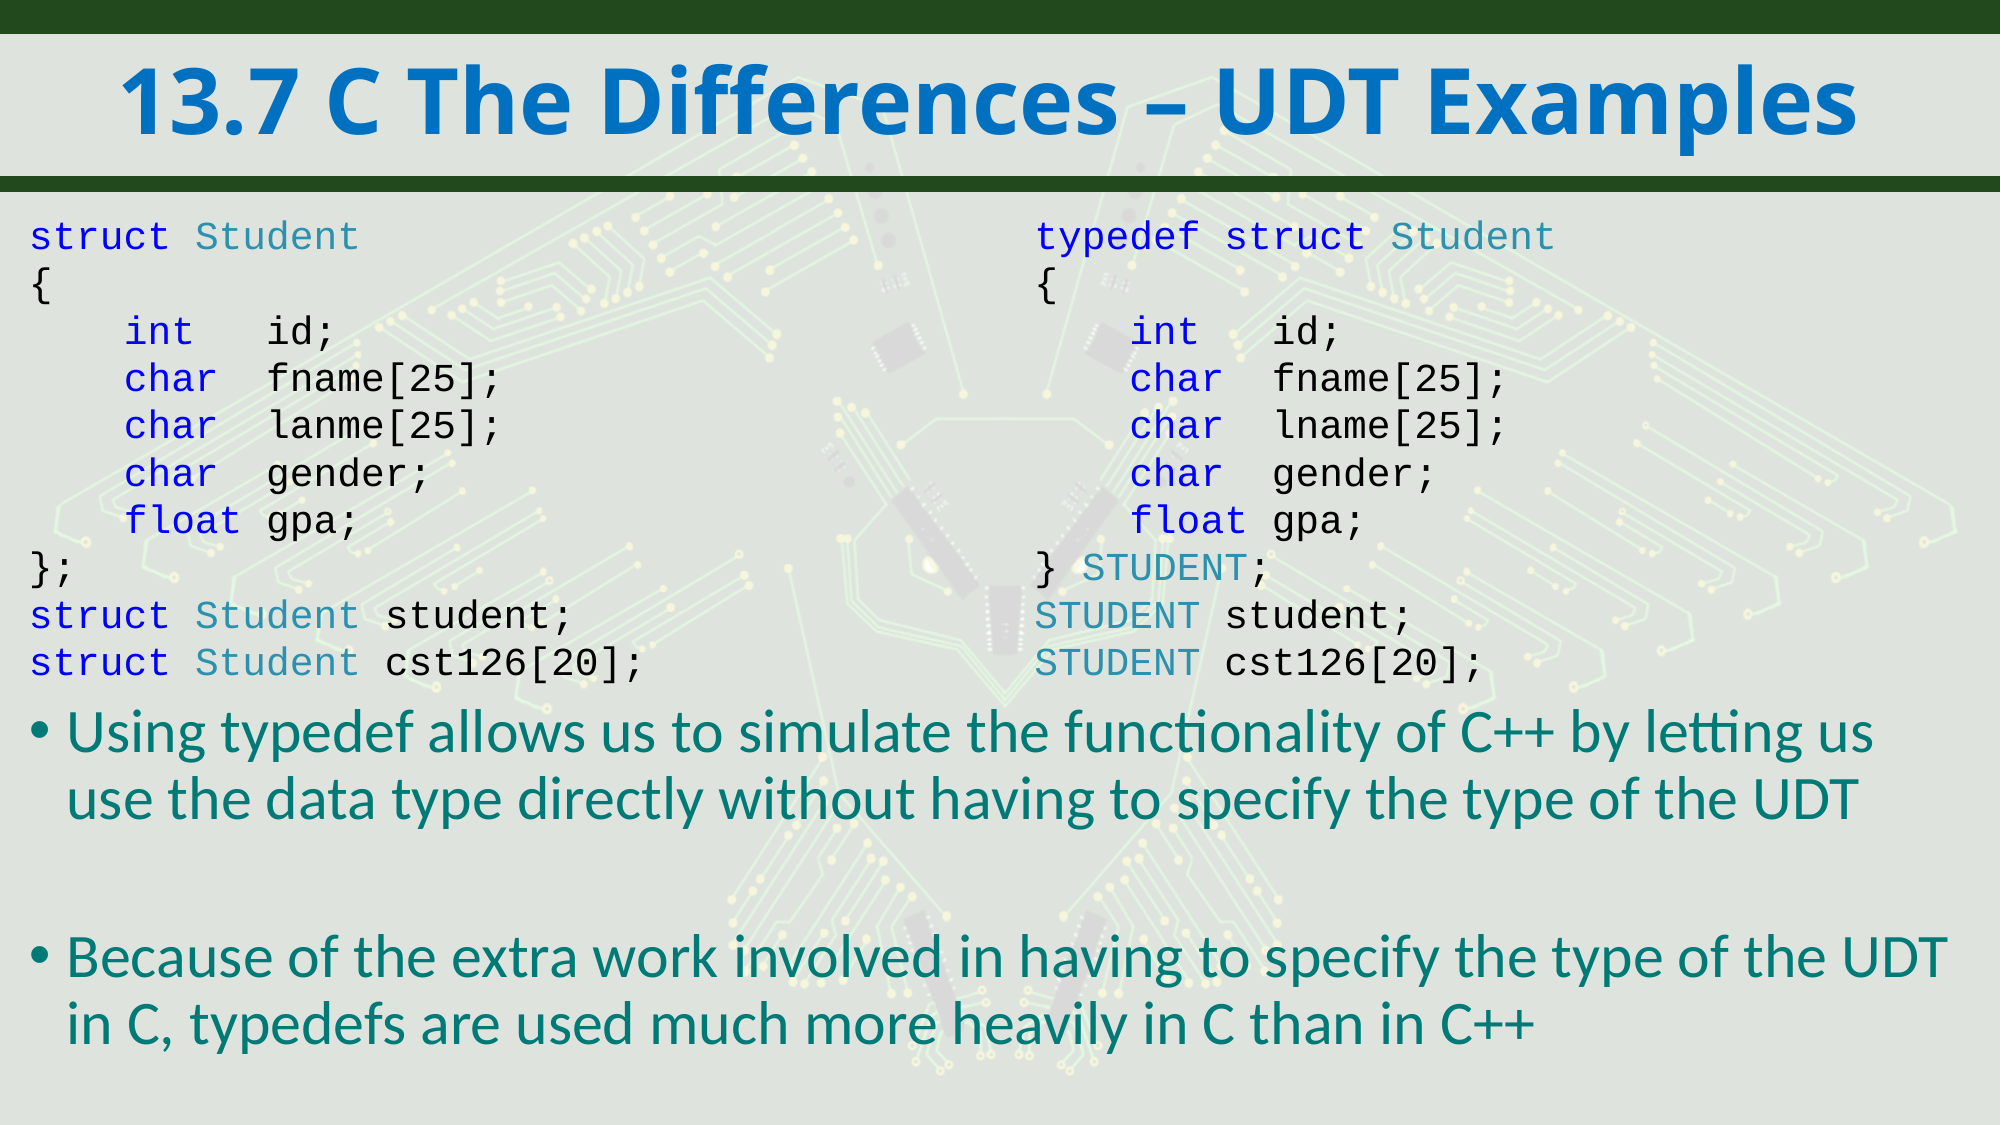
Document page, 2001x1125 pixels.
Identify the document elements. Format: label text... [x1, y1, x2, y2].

list typedef struct Student { int id; char fname[25]; char lname[25]; char gender; float gpa; } STUDENT; STUDENT student; STUDENT cst126[20]; [1019, 202, 1989, 691]
text_box Using typedef allows us to simulate the functionality of C++ by letting us use the data type directly without having to specify the type of the UDT Because of the extra work involved in having to specify the type of the UDT in C, typedefs are used much more heavily in C than in C++ [13, 691, 1989, 1074]
list struct Student { int id; char fname[25]; char lanme[25]; char gender; float gpa; }; struct Student student; struct Student cst126[20]; [13, 202, 983, 691]
title 13.7 C The Differences – UDT Examples [13, 36, 1989, 173]
